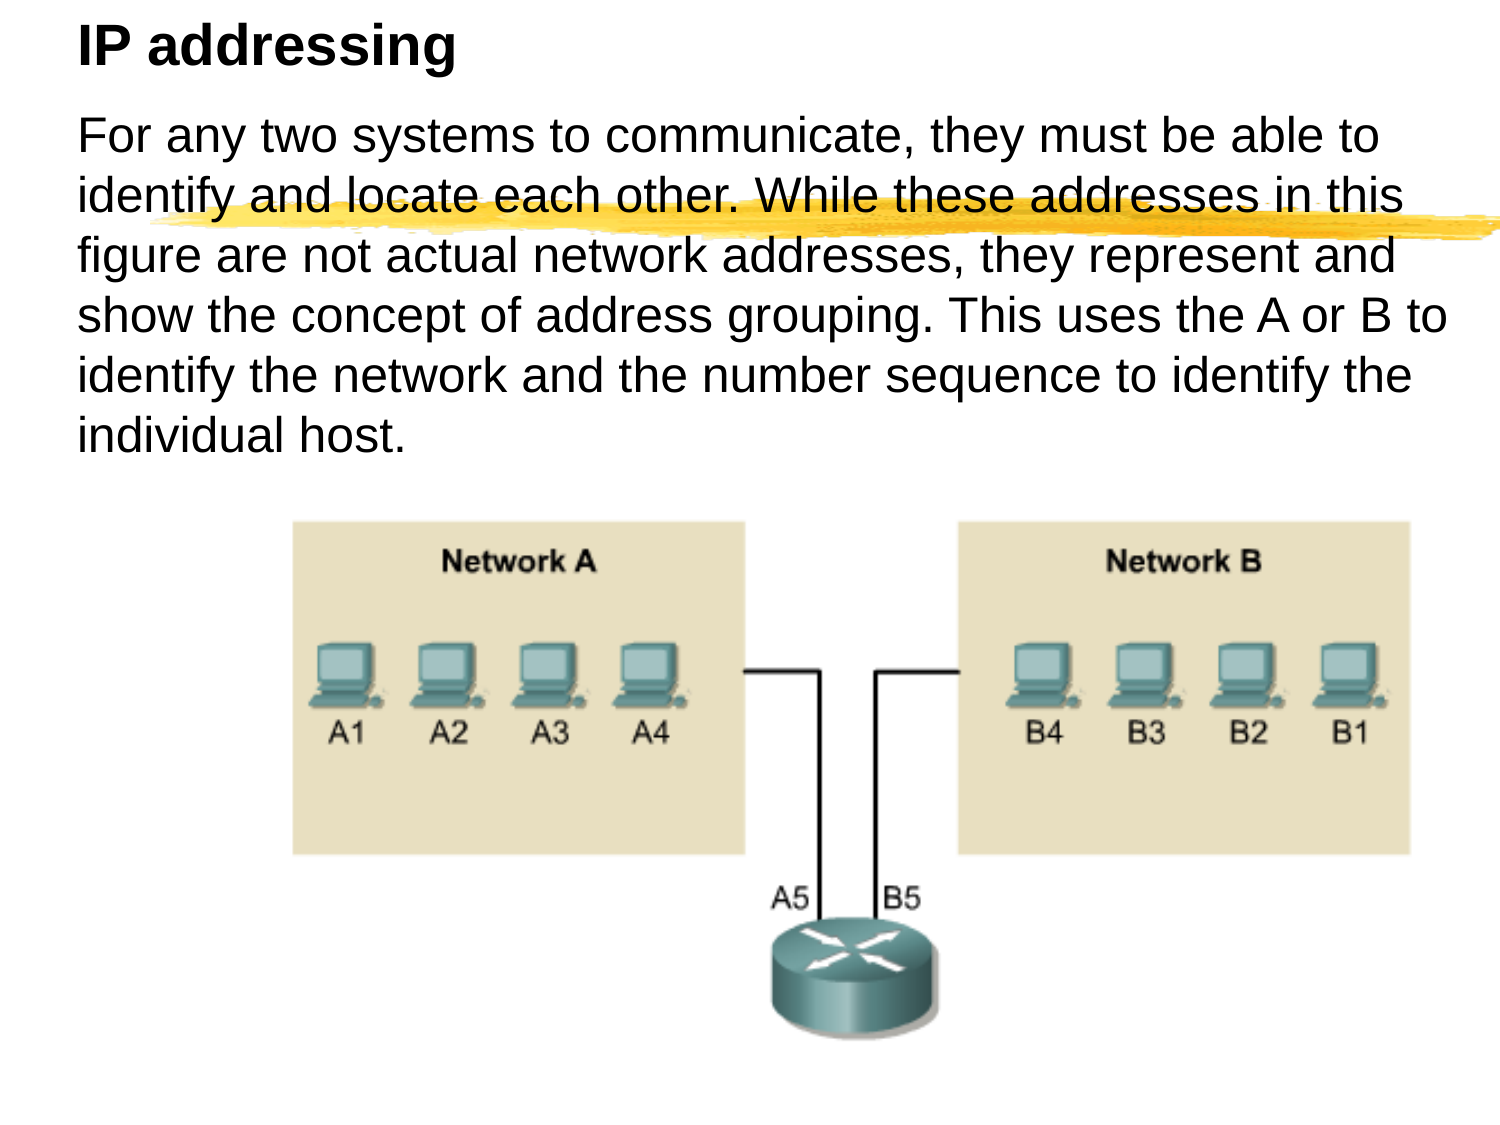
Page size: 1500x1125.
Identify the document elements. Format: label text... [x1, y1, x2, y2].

text_box IP addressing For any two systems to communicate, they must be able to identify and locate each other. While these addresses in this figure are not actual network addresses, they represent and show the concept of address grouping. This uses the A or B to identify the network and the number sequence to identify the individual host. [62, 0, 1500, 470]
picture [262, 462, 1451, 1048]
